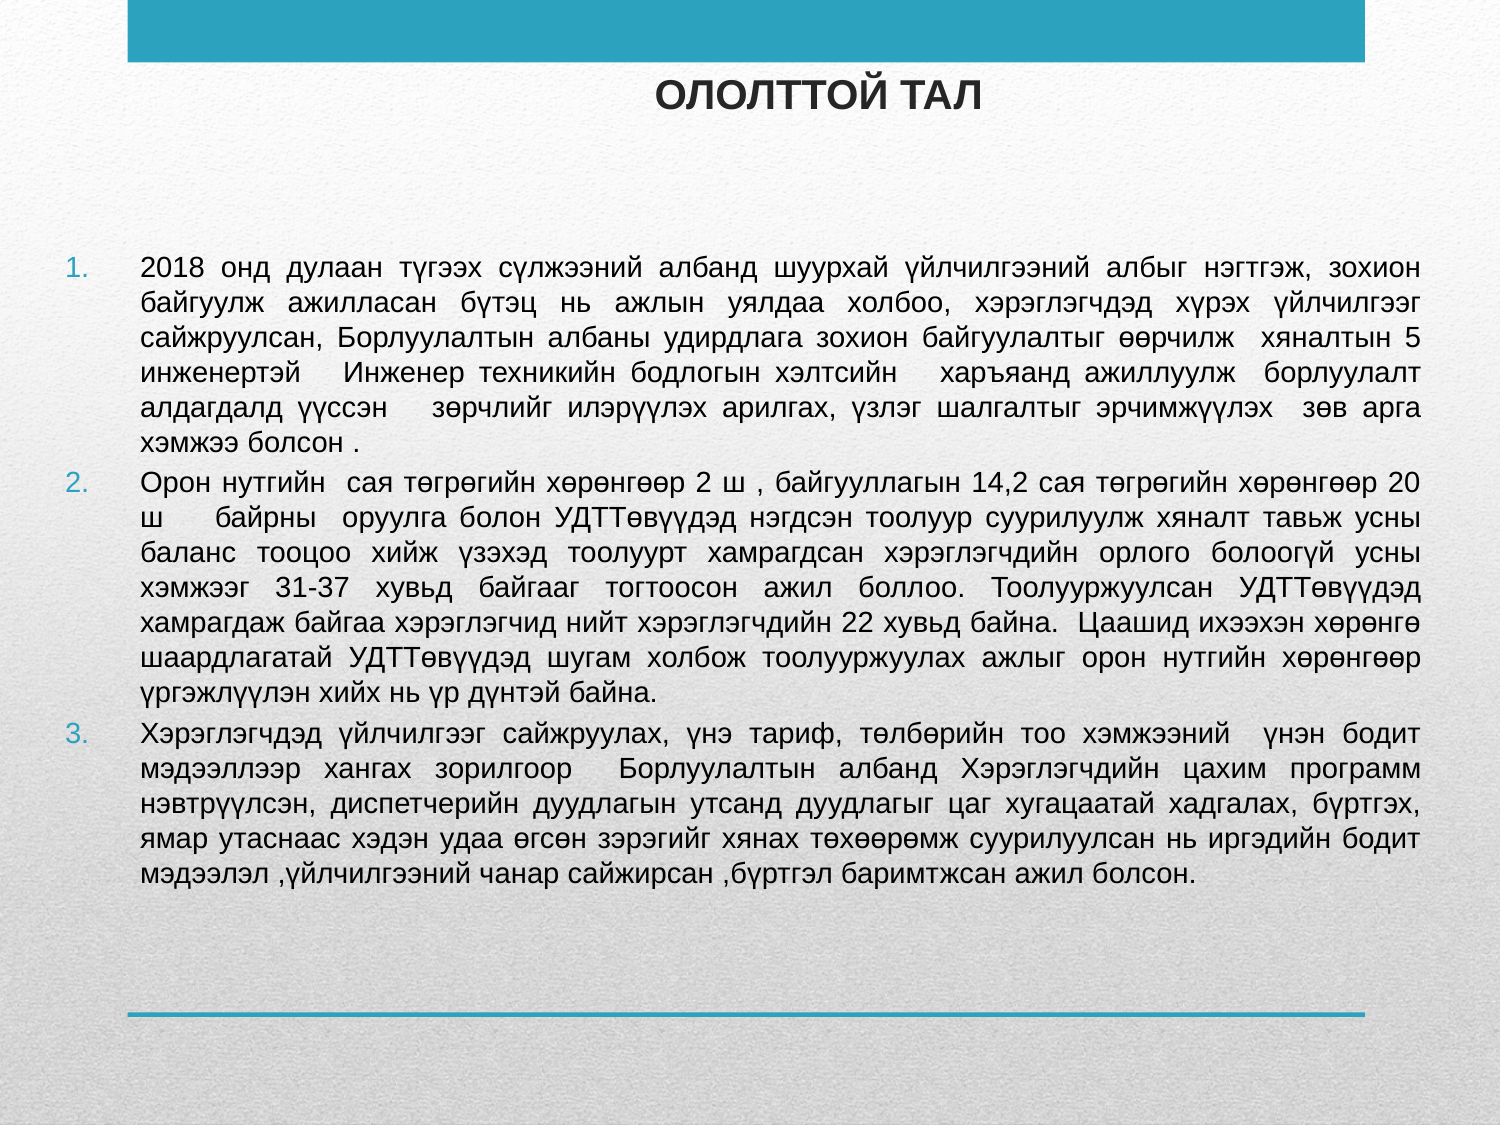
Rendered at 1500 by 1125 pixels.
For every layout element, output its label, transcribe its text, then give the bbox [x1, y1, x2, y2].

title ОЛОЛТТОЙ ТАЛ [262, 12, 1375, 125]
list 2018 онд дулаан түгээх сүлжээний албанд шуурхай үйлчилгээний албыг нэгтгэж, зохион байгуулж ажилласан бүтэц нь ажлын уялдаа холбоо, хэрэглэгчдэд хүрэх үйлчилгээг сайжруулсан, Борлуулалтын албаны удирдлага зохион байгуулалтыг өөрчилж хяналтын 5 инженертэй Инженер техникийн бодлогын хэлтсийн харъяанд ажиллуулж борлуулалт алдагдалд үүссэн зөрчлийг илэрүүлэх арилгах, үзлэг шалгалтыг эрчимжүүлэх зөв арга хэмжээ болсон . Орон нутгийн сая төгрөгийн хөрөнгөөр 2 ш , байгууллагын 14,2 сая төгрөгийн хөрөнгөөр 20 ш байрны оруулга болон УДТТөвүүдэд нэгдсэн тоолуур суурилуулж хяналт тавьж усны баланс тооцоо хийж үзэхэд тоолуурт хамрагдсан хэрэглэгчдийн орлого болоогүй усны хэмжээг 31-37 хувьд байгааг тогтоосон ажил боллоо. Тоолууржуулсан УДТТөвүүдэд хамрагдаж байгаа хэрэглэгчид нийт хэрэглэгчдийн 22 хувьд байна. Цаашид ихээхэн хөрөнгө шаардлагатай УДТТөвүүдэд шугам холбож тоолууржуулах ажлыг орон нутгийн хөрөнгөөр үргэжлүүлэн хийх нь үр дүнтэй байна. Хэрэглэгчдэд үйлчилгээг сайжруулах, үнэ тариф, төлбөрийн тоо хэмжээний үнэн бодит мэдээллээр хангах зорилгоор Борлуулалтын албанд Хэрэглэгчдийн цахим программ нэвтрүүлсэн, диспетчерийн дуудлагын утсанд дуудлагыг цаг хугацаатай хадгалах, бүртгэх, ямар утаснаас хэдэн удаа өгсөн зэрэгийг хянах төхөөрөмж суурилуулсан нь иргэдийн бодит мэдээлэл ,үйлчилгээний чанар сайжирсан ,бүртгэл баримтжсан ажил болсон. [50, 249, 1438, 888]
